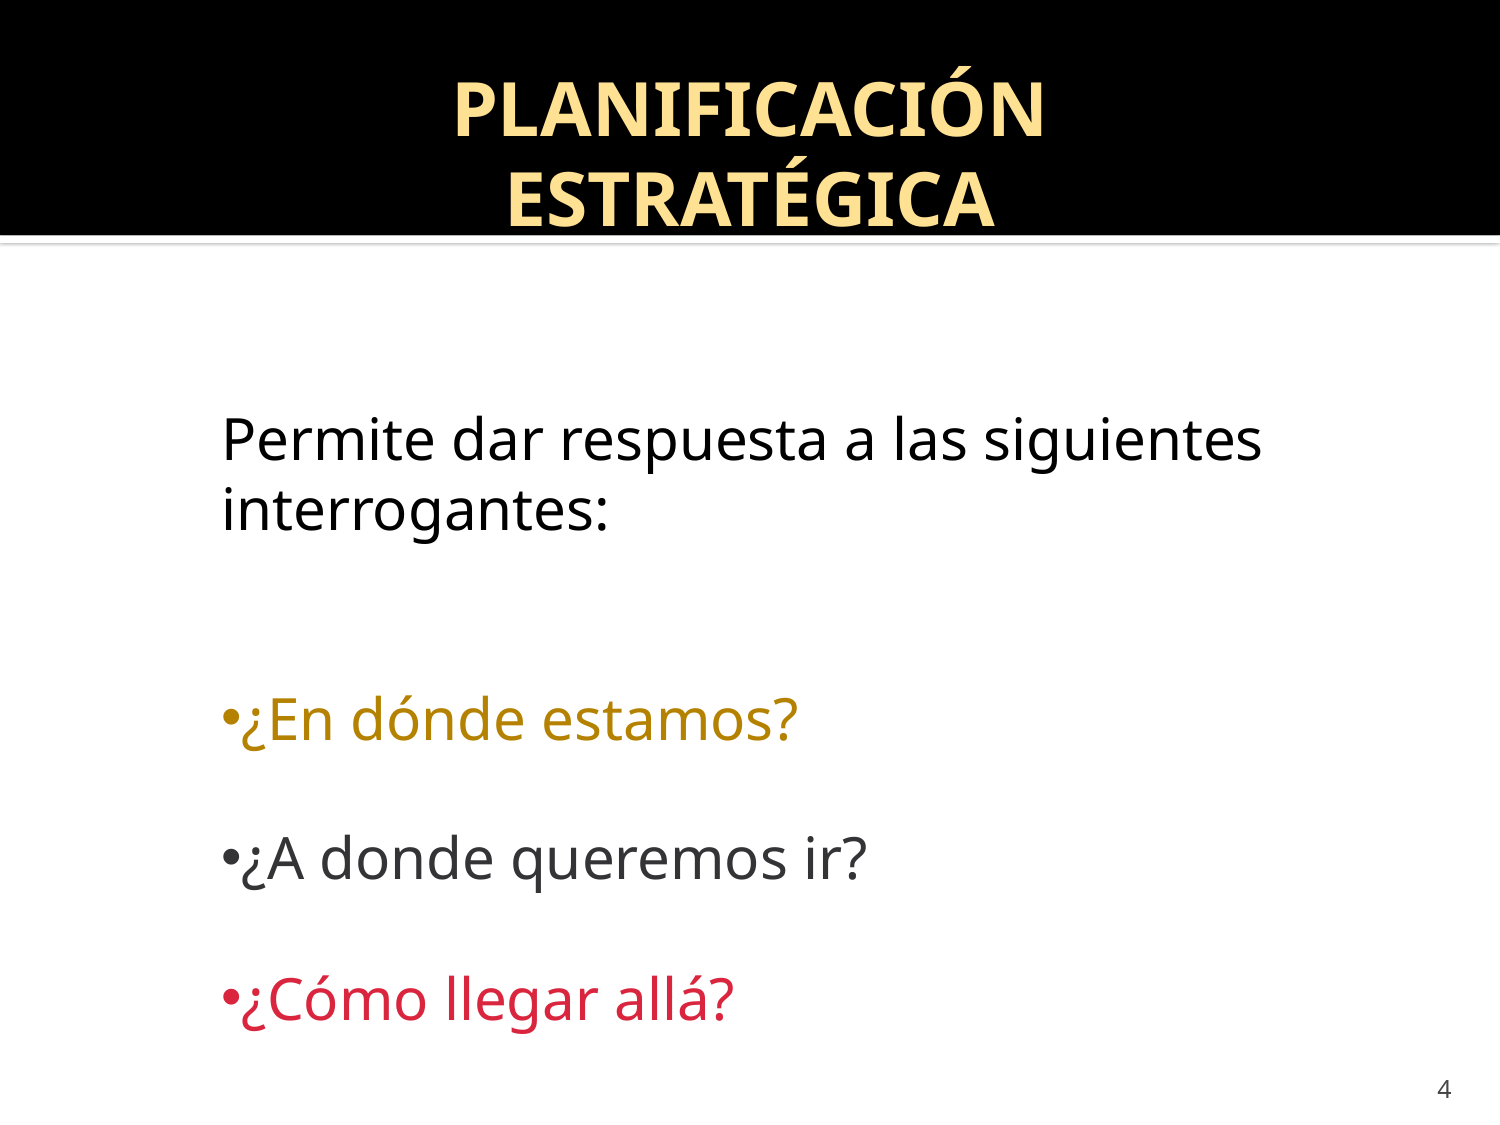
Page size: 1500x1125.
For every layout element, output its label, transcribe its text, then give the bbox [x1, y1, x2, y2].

text_box PLANIFICACIÓN ESTRATÉGICA Permite dar respuesta a las siguientes interrogantes: ¿En dónde estamos? ¿A donde queremos ir? ¿Cómo llegar allá? [206, 54, 1294, 1085]
slide_number 4 [1345, 1062, 1467, 1108]
